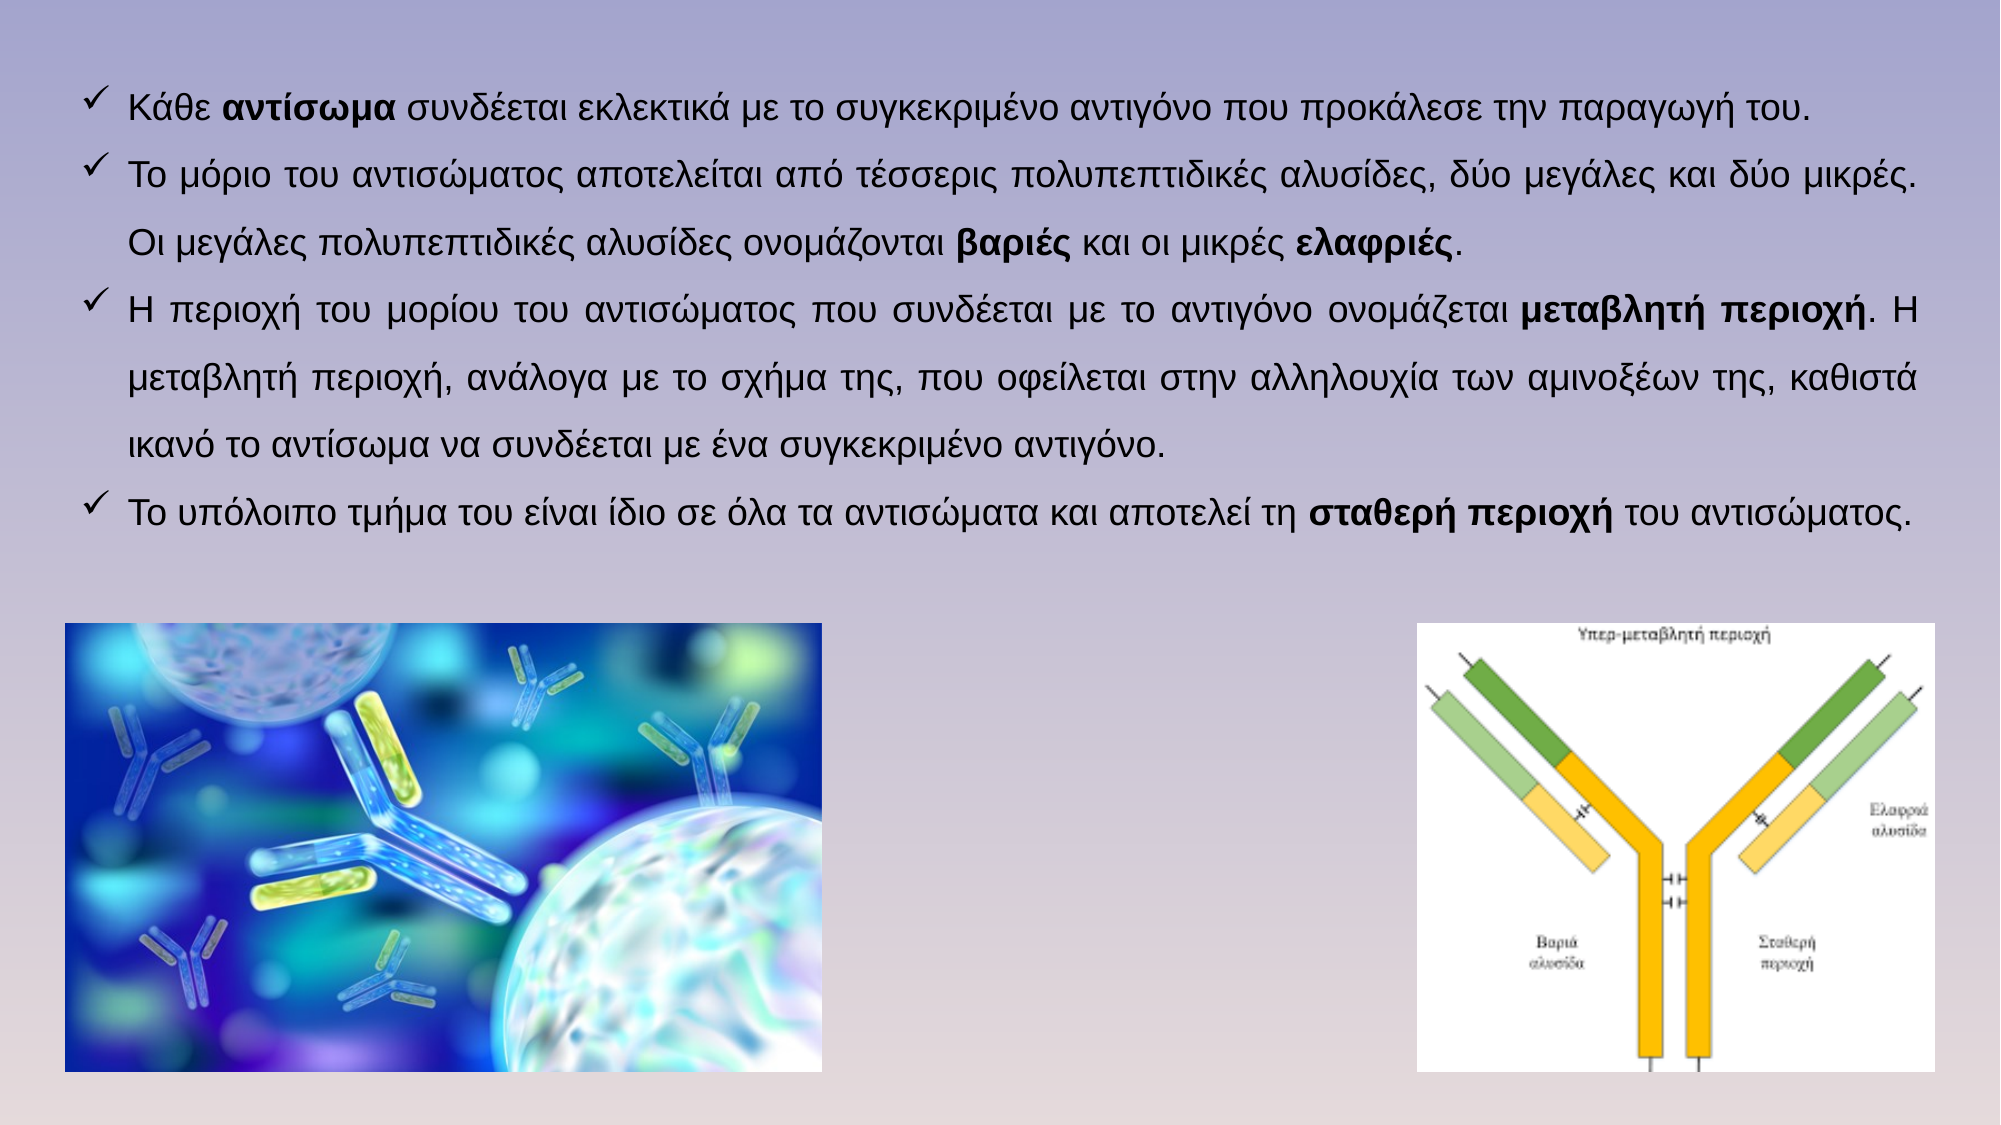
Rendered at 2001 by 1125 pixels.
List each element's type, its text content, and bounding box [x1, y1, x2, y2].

picture [65, 623, 822, 1072]
picture [1417, 623, 1935, 1072]
text_box Κάθε αντίσωμα συνδέεται εκλεκτικά με το συγκεκριμένο αντιγόνο που προκάλεσε την παραγωγή του. Το μόριο του αντισώματος αποτελείται από τέσσερις πολυπεπτιδικές αλυσίδες, δύο μεγάλες και δύο μικρές. Οι μεγάλες πολυπεπτιδικές αλυσίδες ονομάζονται βαριές και οι μικρές ελαφριές. Η περιοχή του μορίου του αντισώματος που συνδέεται με το αντιγόνο ονομάζεται μεταβλητή περιοχή. Η μεταβλητή περιοχή, ανάλογα με το σχήμα της, που οφείλεται στην αλληλουχία των αμινοξέων της, καθιστά ικανό το αντίσωμα να συνδέεται με ένα συγκεκριμένο αντιγόνο. Το υπόλοιπο τμήμα του είναι ίδιο σε όλα τα αντισώματα και αποτελεί τη σταθερή περιοχή του αντισώματος. [65, 53, 1935, 608]
